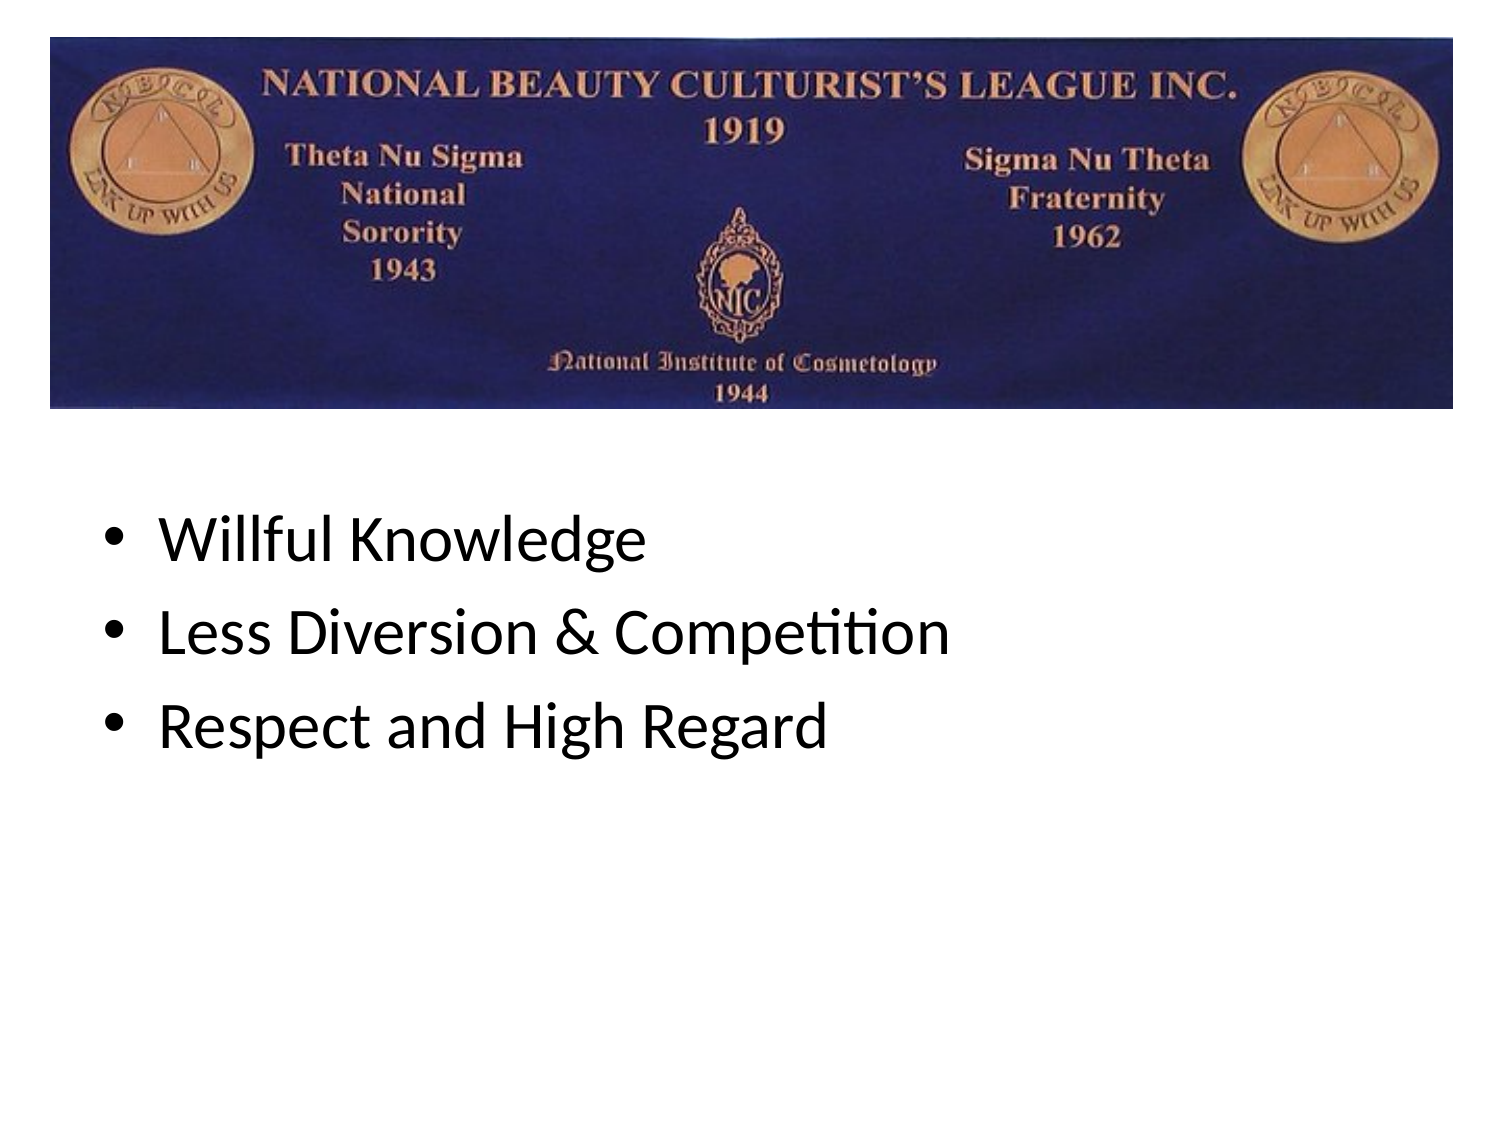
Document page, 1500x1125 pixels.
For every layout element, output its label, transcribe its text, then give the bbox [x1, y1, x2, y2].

picture [49, 37, 1453, 409]
list Willful Knowledge Less Diversion & Competition Respect and High Regard [87, 487, 1438, 1125]
